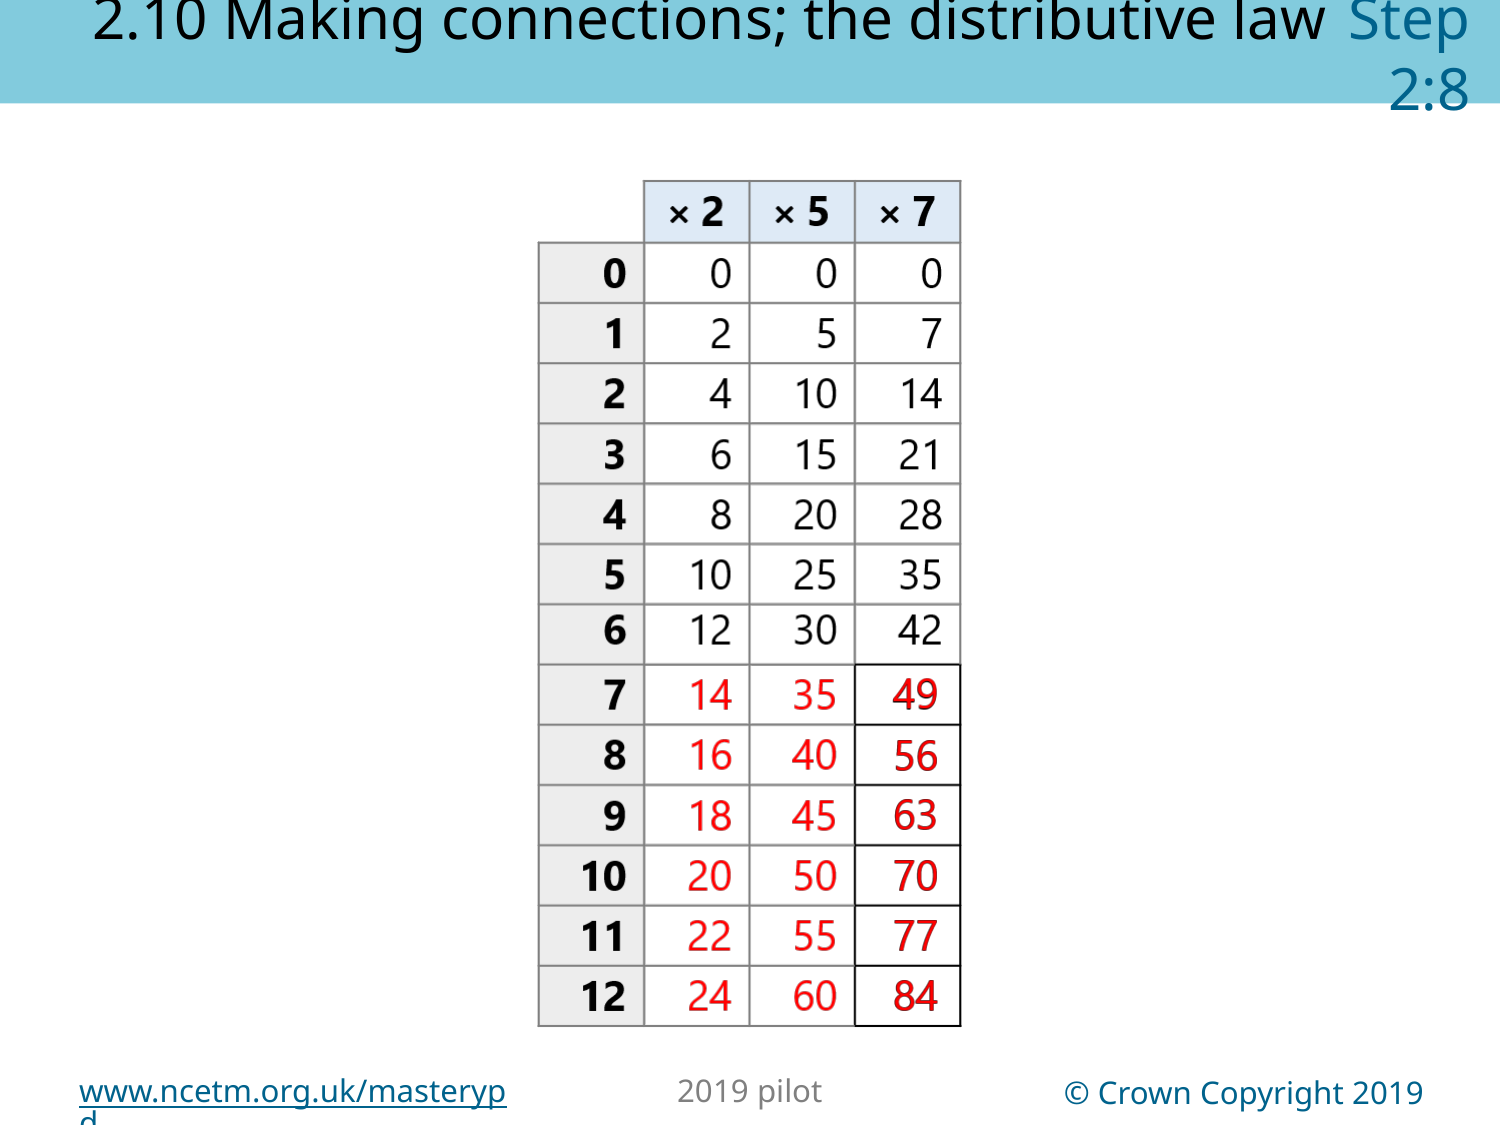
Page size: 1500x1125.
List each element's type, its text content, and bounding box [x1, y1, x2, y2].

picture [537, 172, 964, 1046]
list 2.10 Making connections; the distributive law Step 2:8 [0, 0, 1500, 104]
